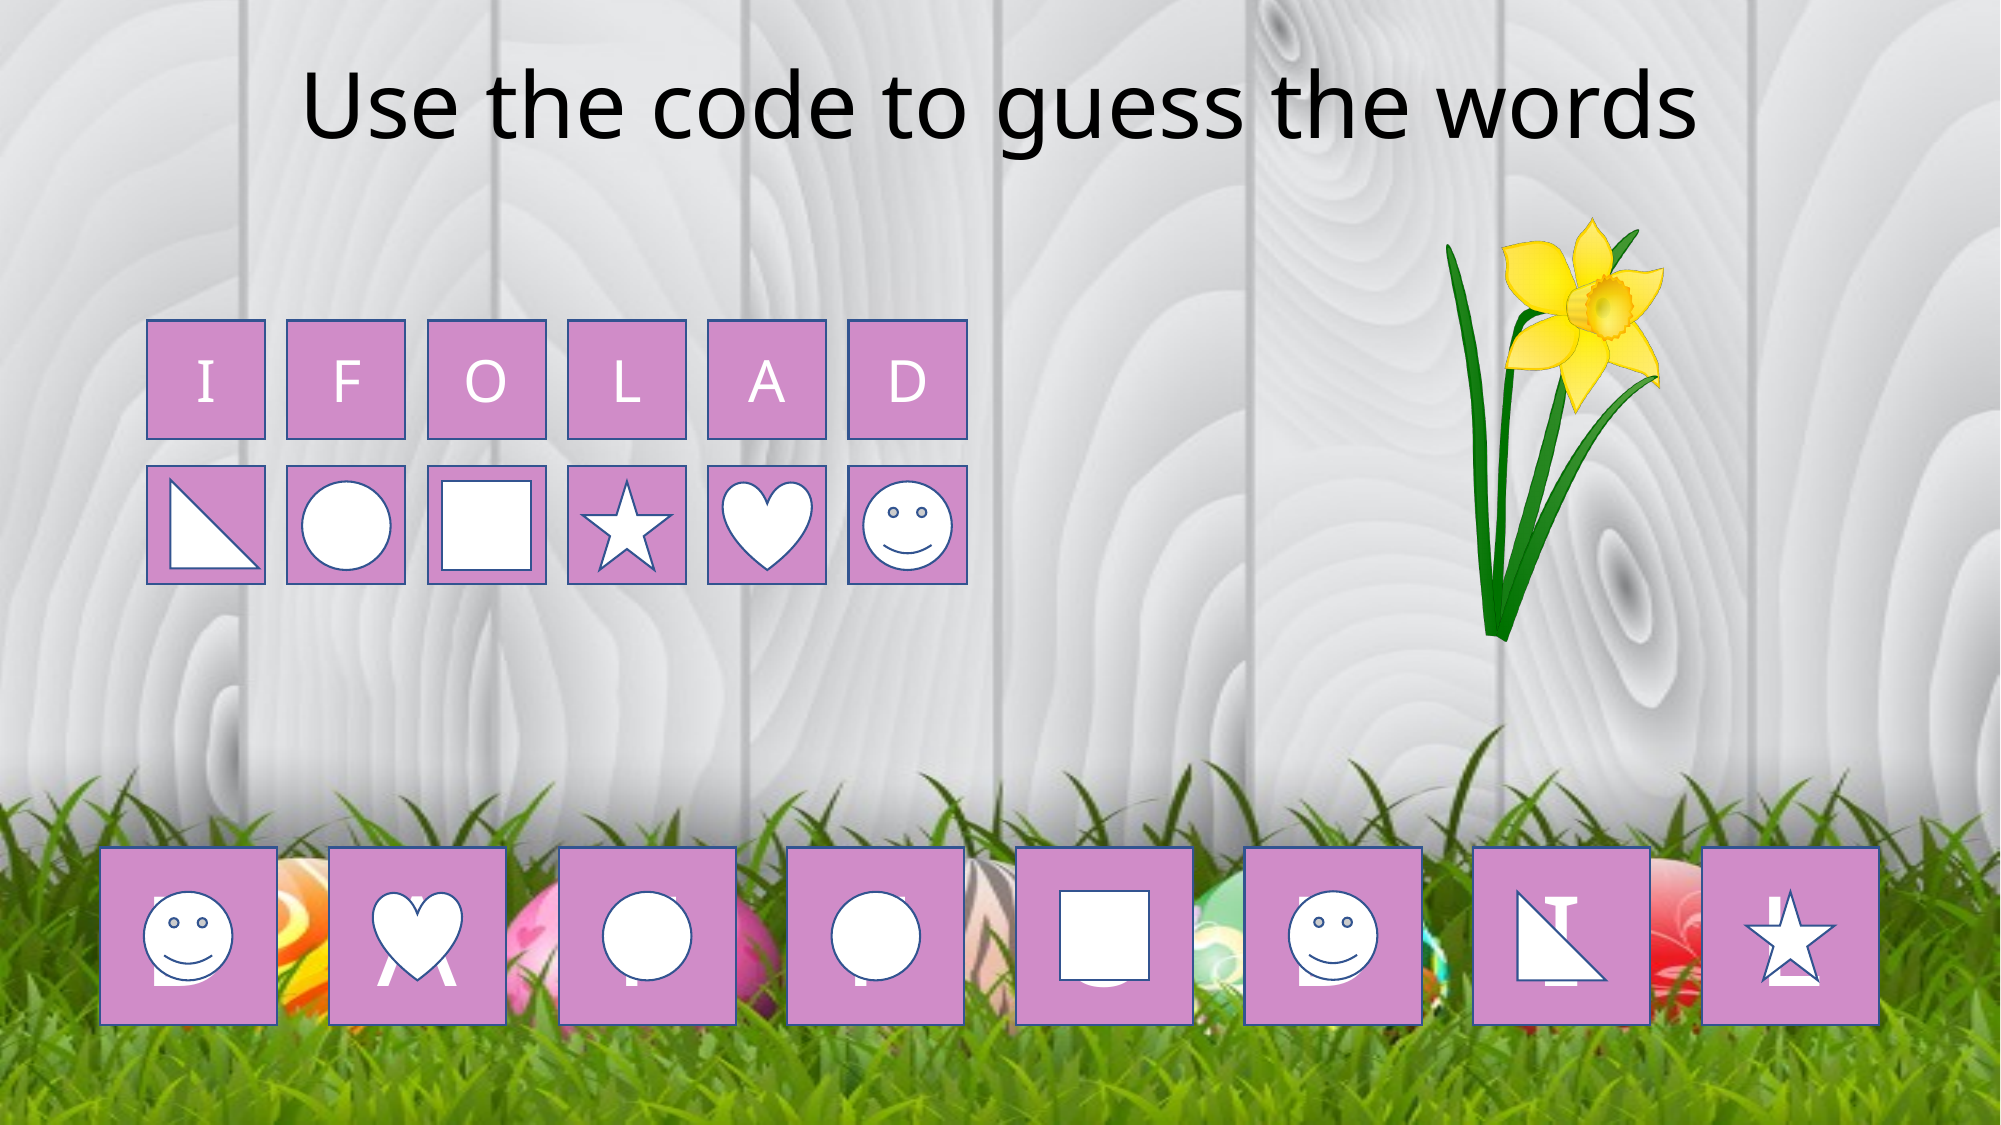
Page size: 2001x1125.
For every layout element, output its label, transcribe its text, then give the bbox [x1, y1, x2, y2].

text_box [721, 481, 813, 572]
text_box [142, 890, 234, 982]
text_box L [567, 319, 687, 440]
text_box [579, 477, 675, 573]
text_box [1059, 890, 1150, 981]
text_box A [707, 319, 827, 440]
text_box O [1015, 846, 1194, 1026]
text_box [847, 465, 968, 585]
picture [0, 0, 2001, 1125]
text_box D [99, 846, 278, 1026]
text_box D [1243, 846, 1423, 1026]
text_box L [1701, 846, 1880, 1026]
text_box A [328, 846, 507, 1026]
text_box [830, 890, 922, 982]
text_box [286, 465, 406, 585]
text_box [601, 890, 693, 982]
text_box [441, 480, 532, 571]
text_box I [1472, 846, 1651, 1026]
text_box [301, 480, 392, 572]
text_box [371, 891, 464, 982]
text_box [1743, 888, 1838, 984]
text_box [169, 477, 262, 570]
text_box O [427, 319, 547, 440]
text_box [146, 465, 266, 585]
text_box F [286, 319, 406, 440]
text_box [427, 465, 547, 585]
text_box [567, 465, 687, 585]
text_box F [558, 846, 737, 1026]
text_box I [146, 319, 266, 440]
title Use the code to guess the words [137, 0, 1863, 218]
text_box [862, 480, 953, 572]
text_box [707, 465, 827, 585]
text_box F [786, 846, 965, 1026]
text_box [1516, 889, 1609, 982]
text_box D [847, 319, 968, 440]
text_box [1287, 890, 1379, 981]
